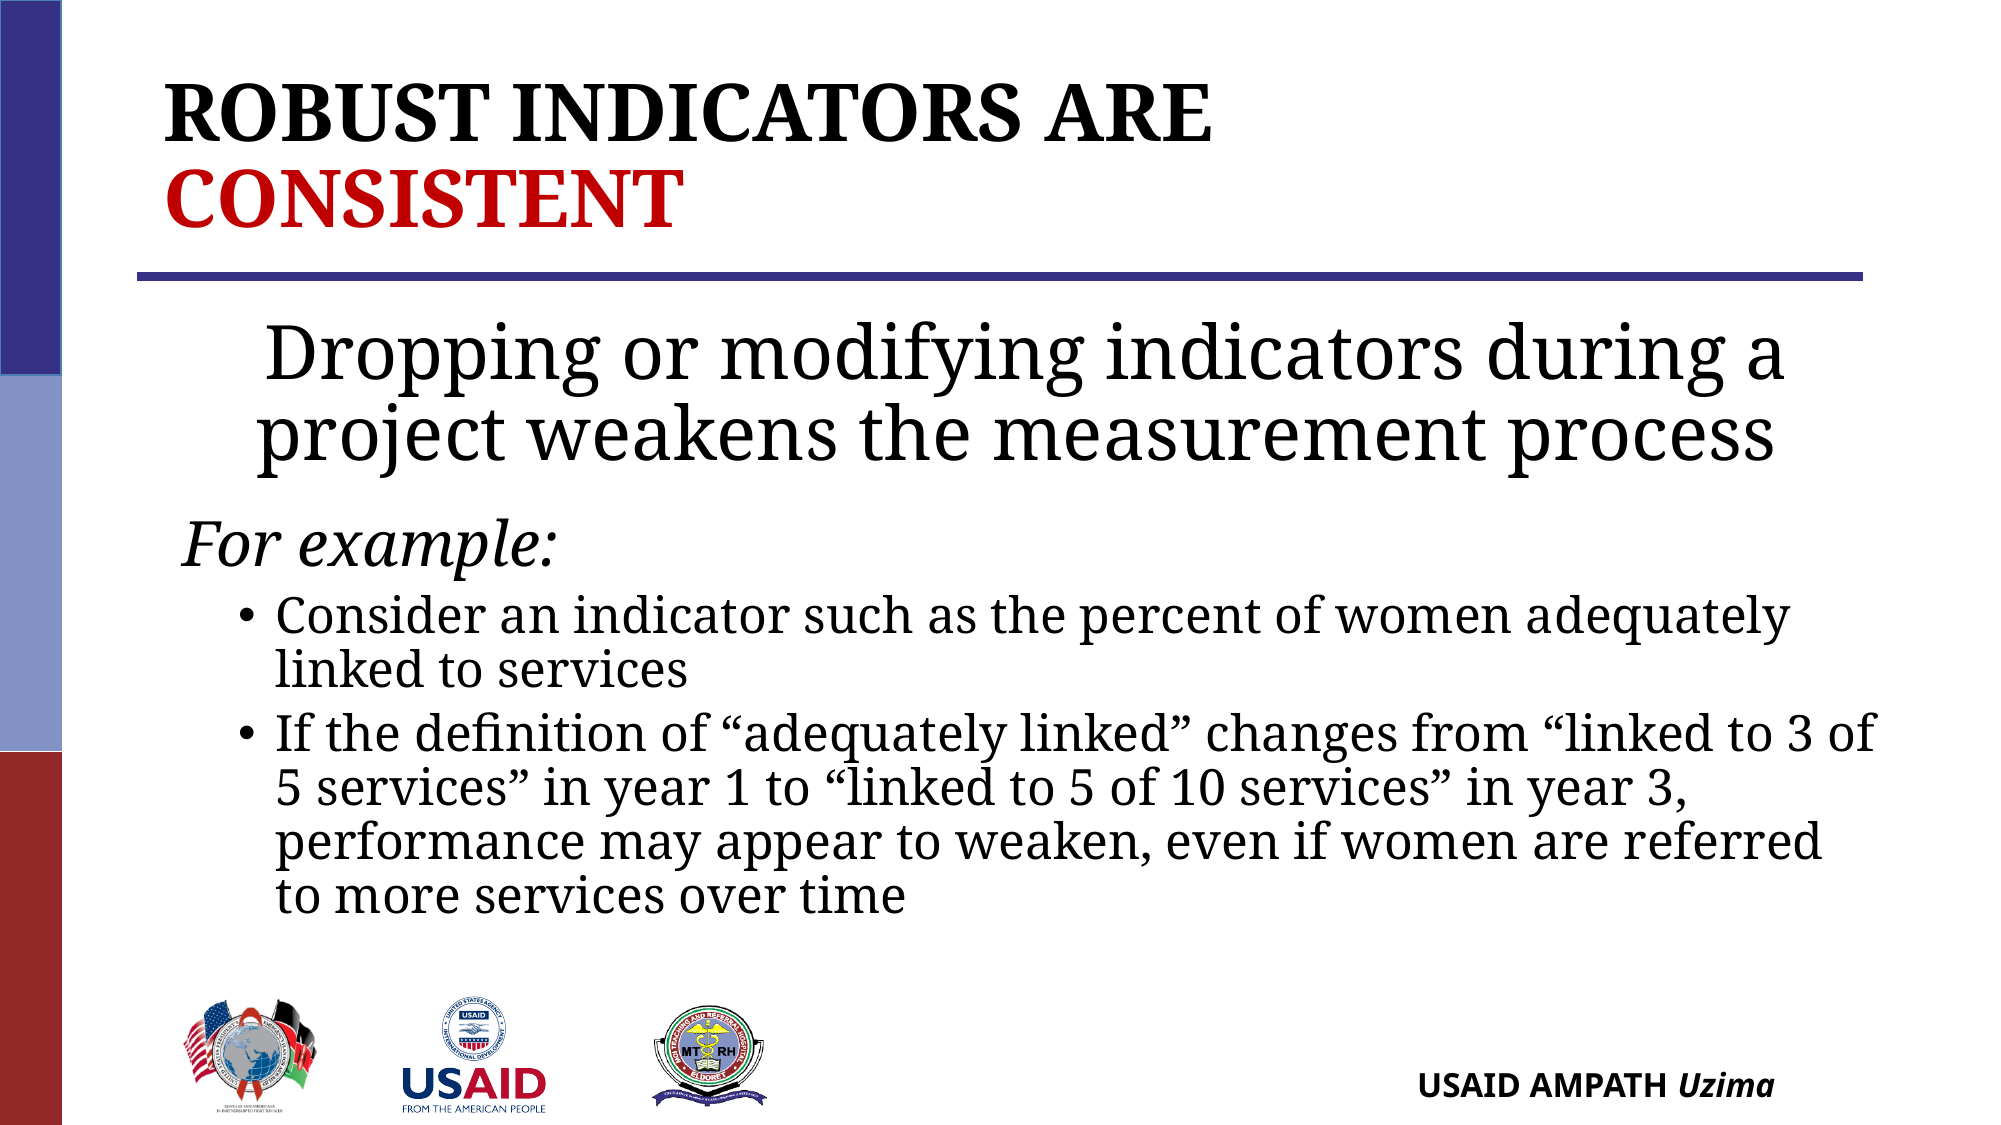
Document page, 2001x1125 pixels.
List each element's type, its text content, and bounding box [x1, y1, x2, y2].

list Dropping or modifying indicators during a project weakens the measurement process For example: Consider an indicator such as the percent of women adequately linked to services If the definition of “adequately linked” changes from “linked to 3 of 5 services” in year 1 to “linked to 5 of 10 services” in year 3, performance may appear to weaken, even if women are referred to more services over time [148, 307, 1897, 950]
picture [649, 1003, 770, 1110]
picture [183, 999, 317, 1114]
title Robust Indicators Are Consistent [148, 65, 1649, 253]
picture [371, 966, 577, 1125]
